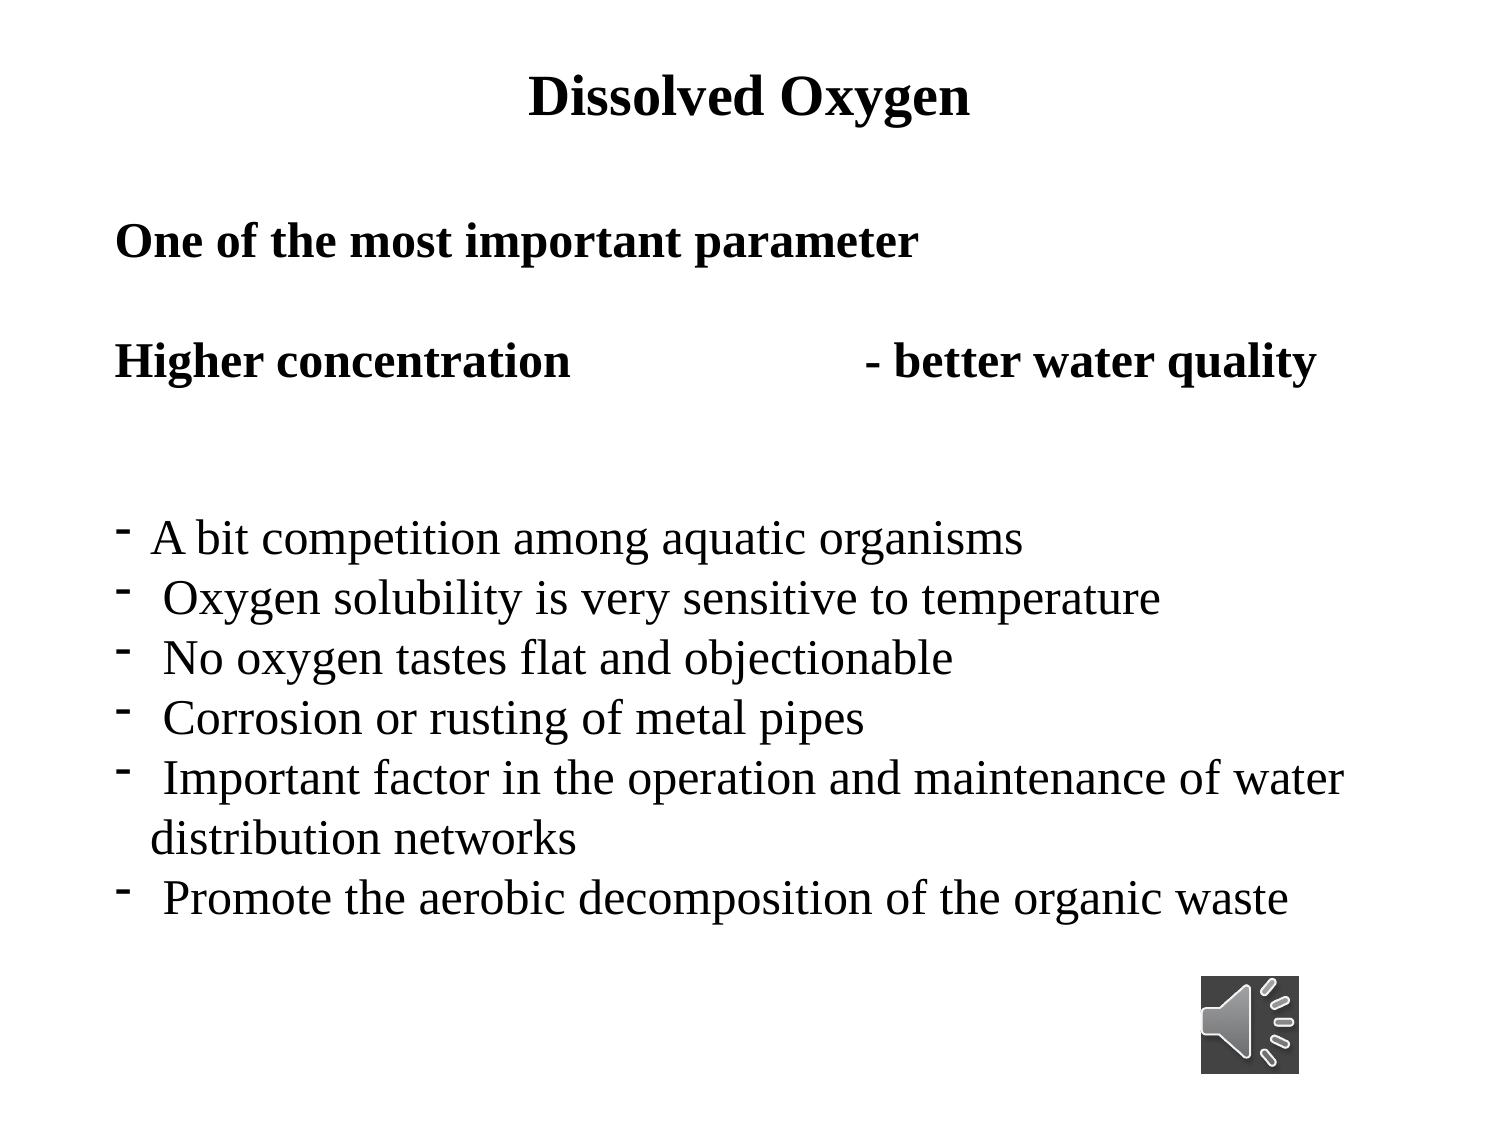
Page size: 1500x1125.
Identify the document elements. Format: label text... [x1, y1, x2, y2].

text_box One of the most important parameter Higher concentration - better water quality [99, 199, 1375, 395]
picture [1199, 974, 1301, 1076]
text_box Dissolved Oxygen [149, 50, 1350, 135]
text_box A bit competition among aquatic organisms Oxygen solubility is very sensitive to temperature No oxygen tastes flat and objectionable Corrosion or rusting of metal pipes Important factor in the operation and maintenance of water distribution networks Promote the aerobic decomposition of the organic waste [99, 497, 1413, 993]
